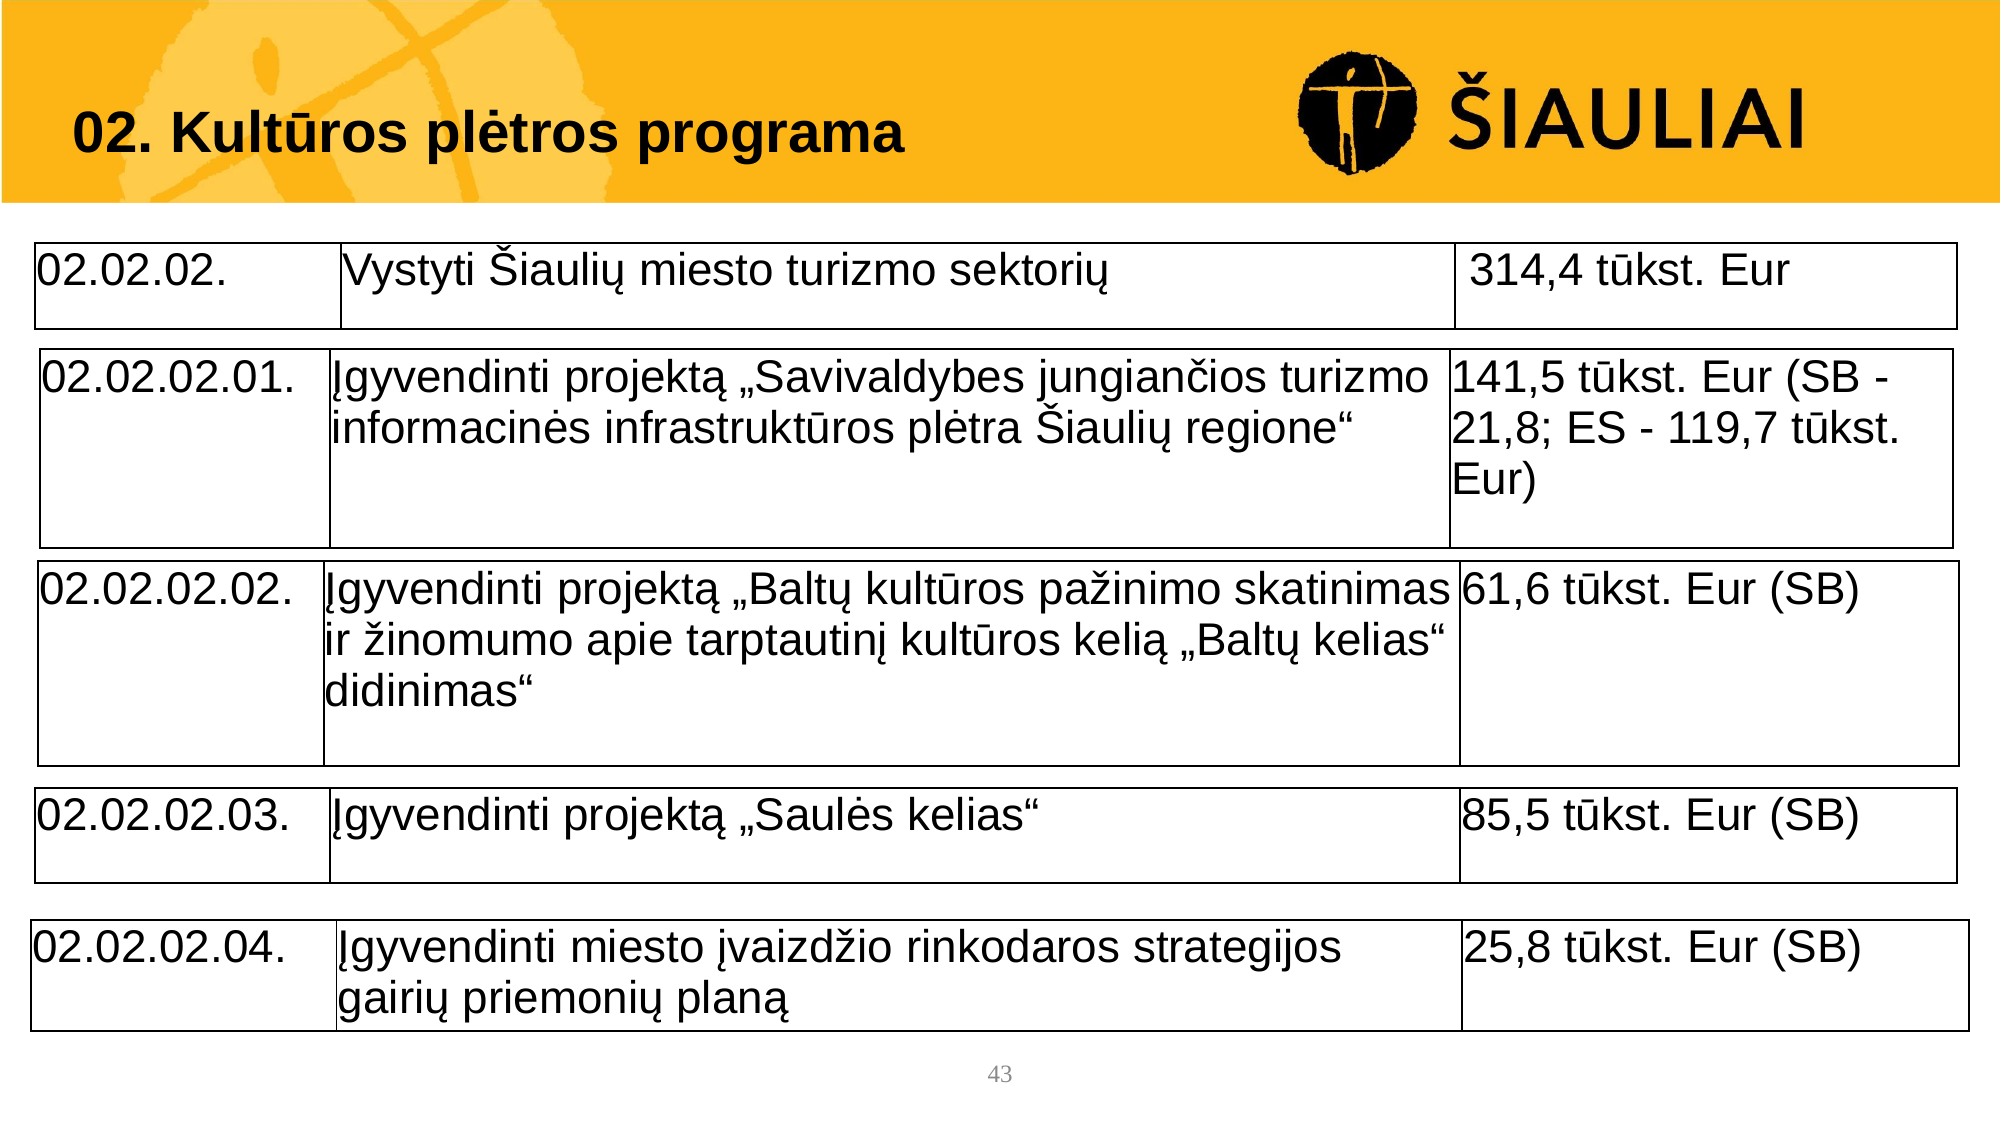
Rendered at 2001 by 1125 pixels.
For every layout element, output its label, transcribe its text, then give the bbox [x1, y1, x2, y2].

text_box [76, 515, 1987, 612]
table_header 02.02.02.02. [39, 562, 323, 765]
table_header Įgyvendinti projektą „Baltų kultūros pažinimo skatinimas ir žinomumo apie tarptautinį kultūros kelią „Baltų kelias“ didinimas“ [325, 562, 1459, 765]
table_header 61,6 tūkst. Eur (SB) [1461, 562, 1958, 765]
table_header 314,4 tūkst. Eur [1456, 244, 1956, 328]
table_header 02.02.02.04. [32, 921, 336, 1030]
table_header 02.02.02.01. [41, 350, 329, 547]
table_header 25,8 tūkst. Eur (SB) [1463, 921, 1968, 1030]
table_header 141,5 tūkst. Eur (SB - 21,8; ES - 119,7 tūkst. Eur) [1451, 350, 1952, 547]
table_header Įgyvendinti miesto įvaizdžio rinkodaros strategijos gairių priemonių planą [337, 921, 1461, 1030]
table_header 85,5 tūkst. Eur (SB) [1461, 789, 1956, 882]
text_box 43 [662, 1042, 1338, 1103]
table_header Vystyti Šiaulių miesto turizmo sektorių [342, 244, 1454, 328]
table_header Įgyvendinti projektą „Savivaldybes jungiančios turizmo informacinės infrastruktūros plėtra Šiaulių regione“ [331, 350, 1449, 547]
picture [1, 0, 2000, 203]
table_header 02.02.02. [36, 244, 340, 328]
table_header Įgyvendinti projektą „Saulės kelias“ [331, 789, 1459, 882]
table_header 02.02.02.03. [36, 789, 329, 882]
